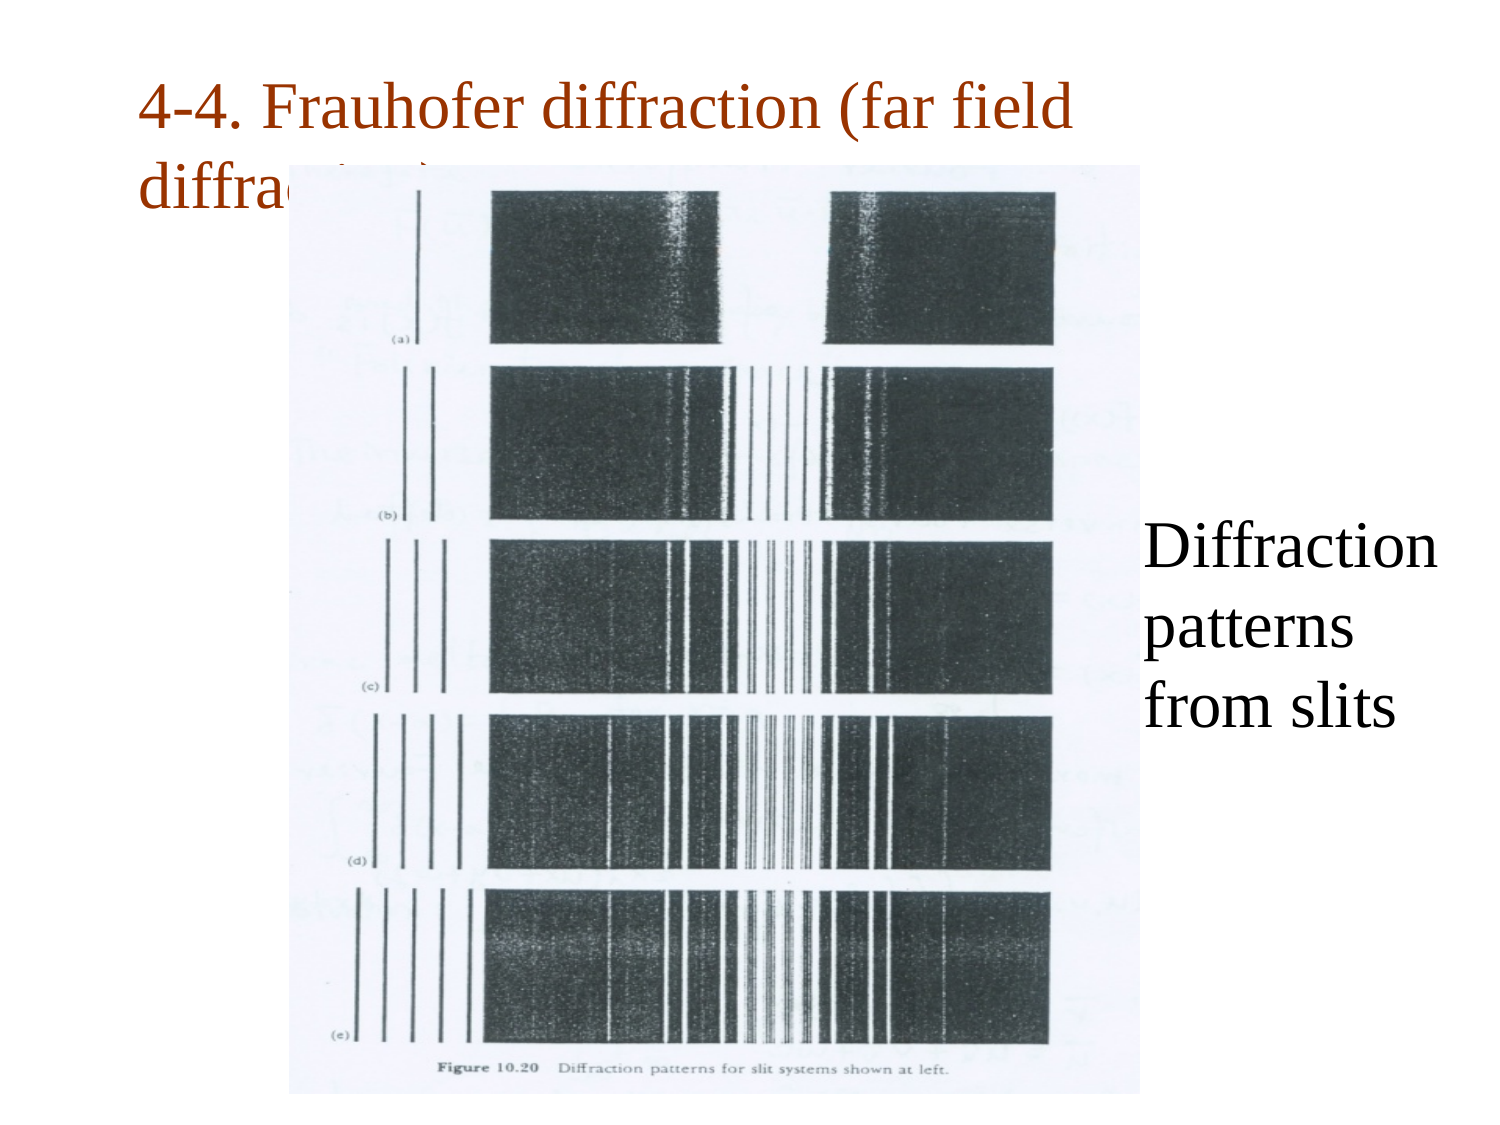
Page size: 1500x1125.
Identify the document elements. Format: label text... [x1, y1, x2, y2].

picture [288, 165, 1140, 1095]
text_box 4-4. Frauhofer diffraction (far field diffraction) [123, 54, 1388, 230]
text_box Diffraction patterns from slits [1145, 493, 1455, 749]
